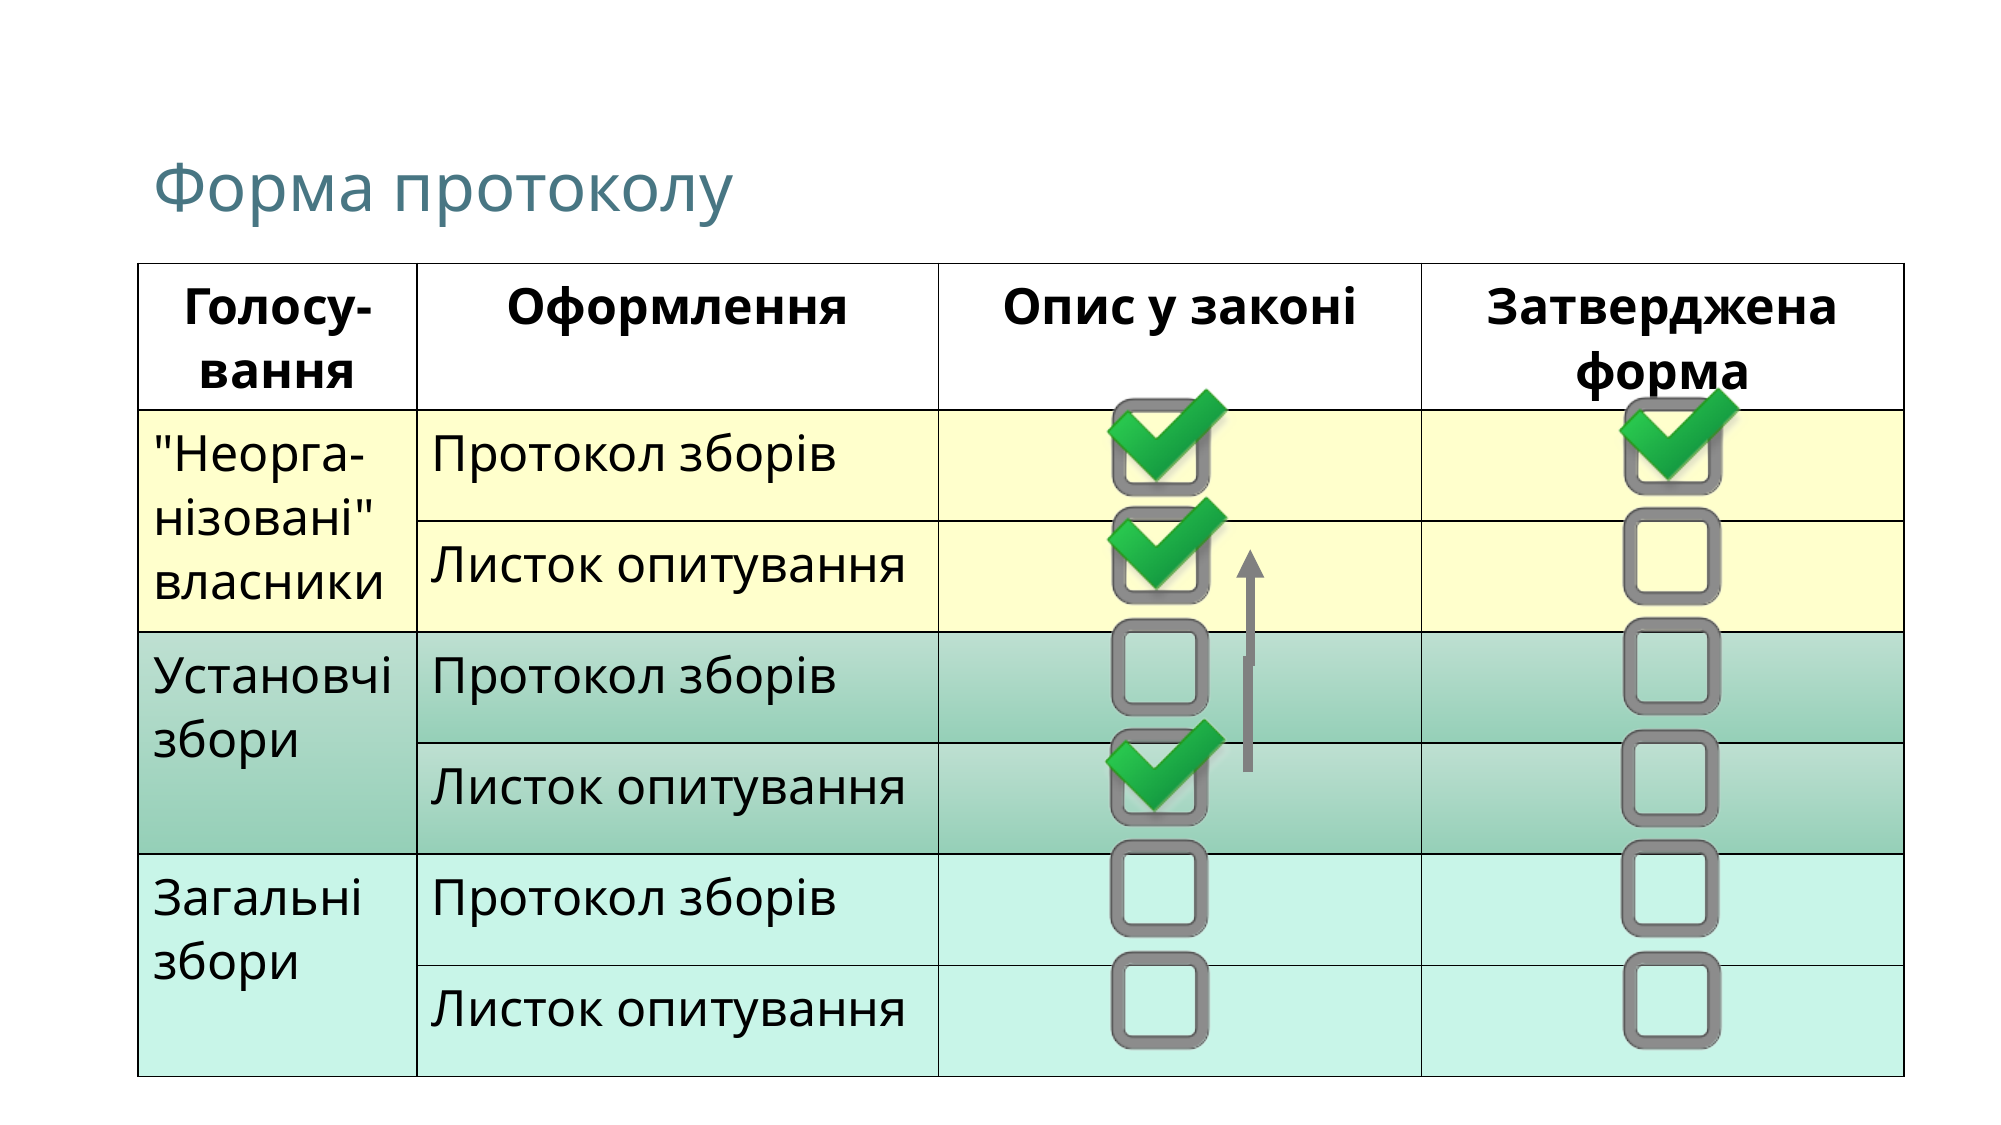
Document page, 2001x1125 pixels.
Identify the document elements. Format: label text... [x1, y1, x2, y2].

title Форма протоколу [138, 139, 1414, 242]
table_cell [1249, 744, 1421, 853]
table_cell [1760, 744, 1903, 853]
picture [1069, 351, 1251, 1084]
table_cell [939, 855, 1069, 965]
table_cell [939, 966, 1071, 1076]
table_cell "Неорга-нізовані" власники [139, 411, 416, 631]
table_cell [1422, 633, 1583, 742]
table_cell [1249, 855, 1421, 965]
table_cell Протокол зборів [418, 855, 938, 965]
table_cell [1762, 633, 1903, 742]
table_cell Установчі збори [139, 633, 416, 853]
table_cell [1422, 855, 1581, 965]
table_cell [1422, 966, 1583, 1076]
table_cell Загальні збори [139, 855, 416, 1076]
table_cell Листок опитування [418, 966, 938, 1076]
table_header Затверджена форма [1422, 264, 1903, 409]
table_cell [1422, 411, 1584, 520]
table_cell [1762, 522, 1903, 631]
table_header Опис у законі [939, 264, 1421, 409]
table_cell [1422, 744, 1581, 853]
table_cell Листок опитування [418, 744, 938, 853]
picture [1581, 351, 1763, 1084]
table_cell [1251, 411, 1421, 520]
table_cell [939, 411, 1072, 520]
table_header Оформлення [418, 264, 938, 409]
table_cell [1250, 966, 1421, 1076]
table_cell [939, 522, 1072, 631]
table_cell [939, 744, 1069, 853]
table_cell Листок опитування [418, 522, 938, 631]
table_cell [1422, 522, 1583, 631]
table_header Голосу-вання [139, 264, 416, 409]
table_cell [1760, 855, 1903, 965]
table_cell [1253, 633, 1421, 742]
table_cell Протокол зборів [418, 633, 938, 742]
table_cell [1763, 411, 1903, 520]
table_cell [1251, 522, 1421, 631]
table_cell [1762, 966, 1903, 1076]
table_cell [939, 633, 1071, 742]
table_cell Протокол зборів [418, 411, 938, 520]
